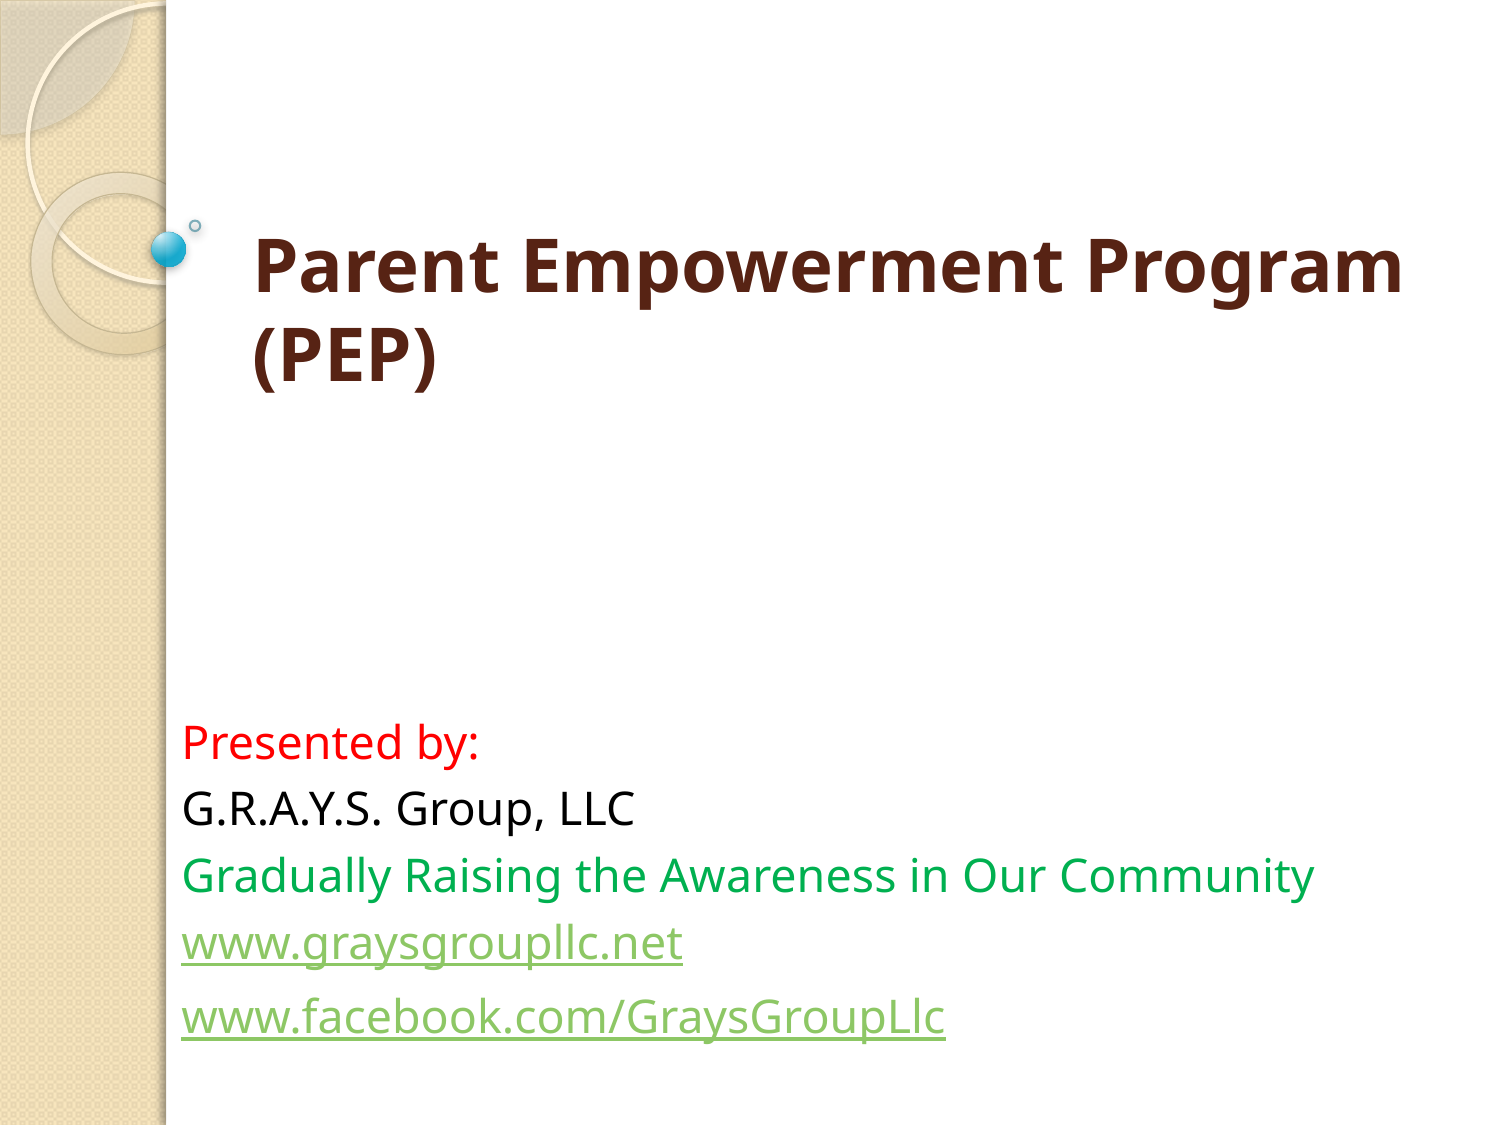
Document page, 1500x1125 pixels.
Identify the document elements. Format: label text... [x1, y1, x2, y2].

title Parent Empowerment Program (PEP) [237, 162, 1453, 404]
subtitle Presented by: G.R.A.Y.S. Group, LLC Gradually Raising the Awareness in Our Community www.graysgroupllc.net www.facebook.com/GraysGroupLlc [162, 712, 1400, 1063]
